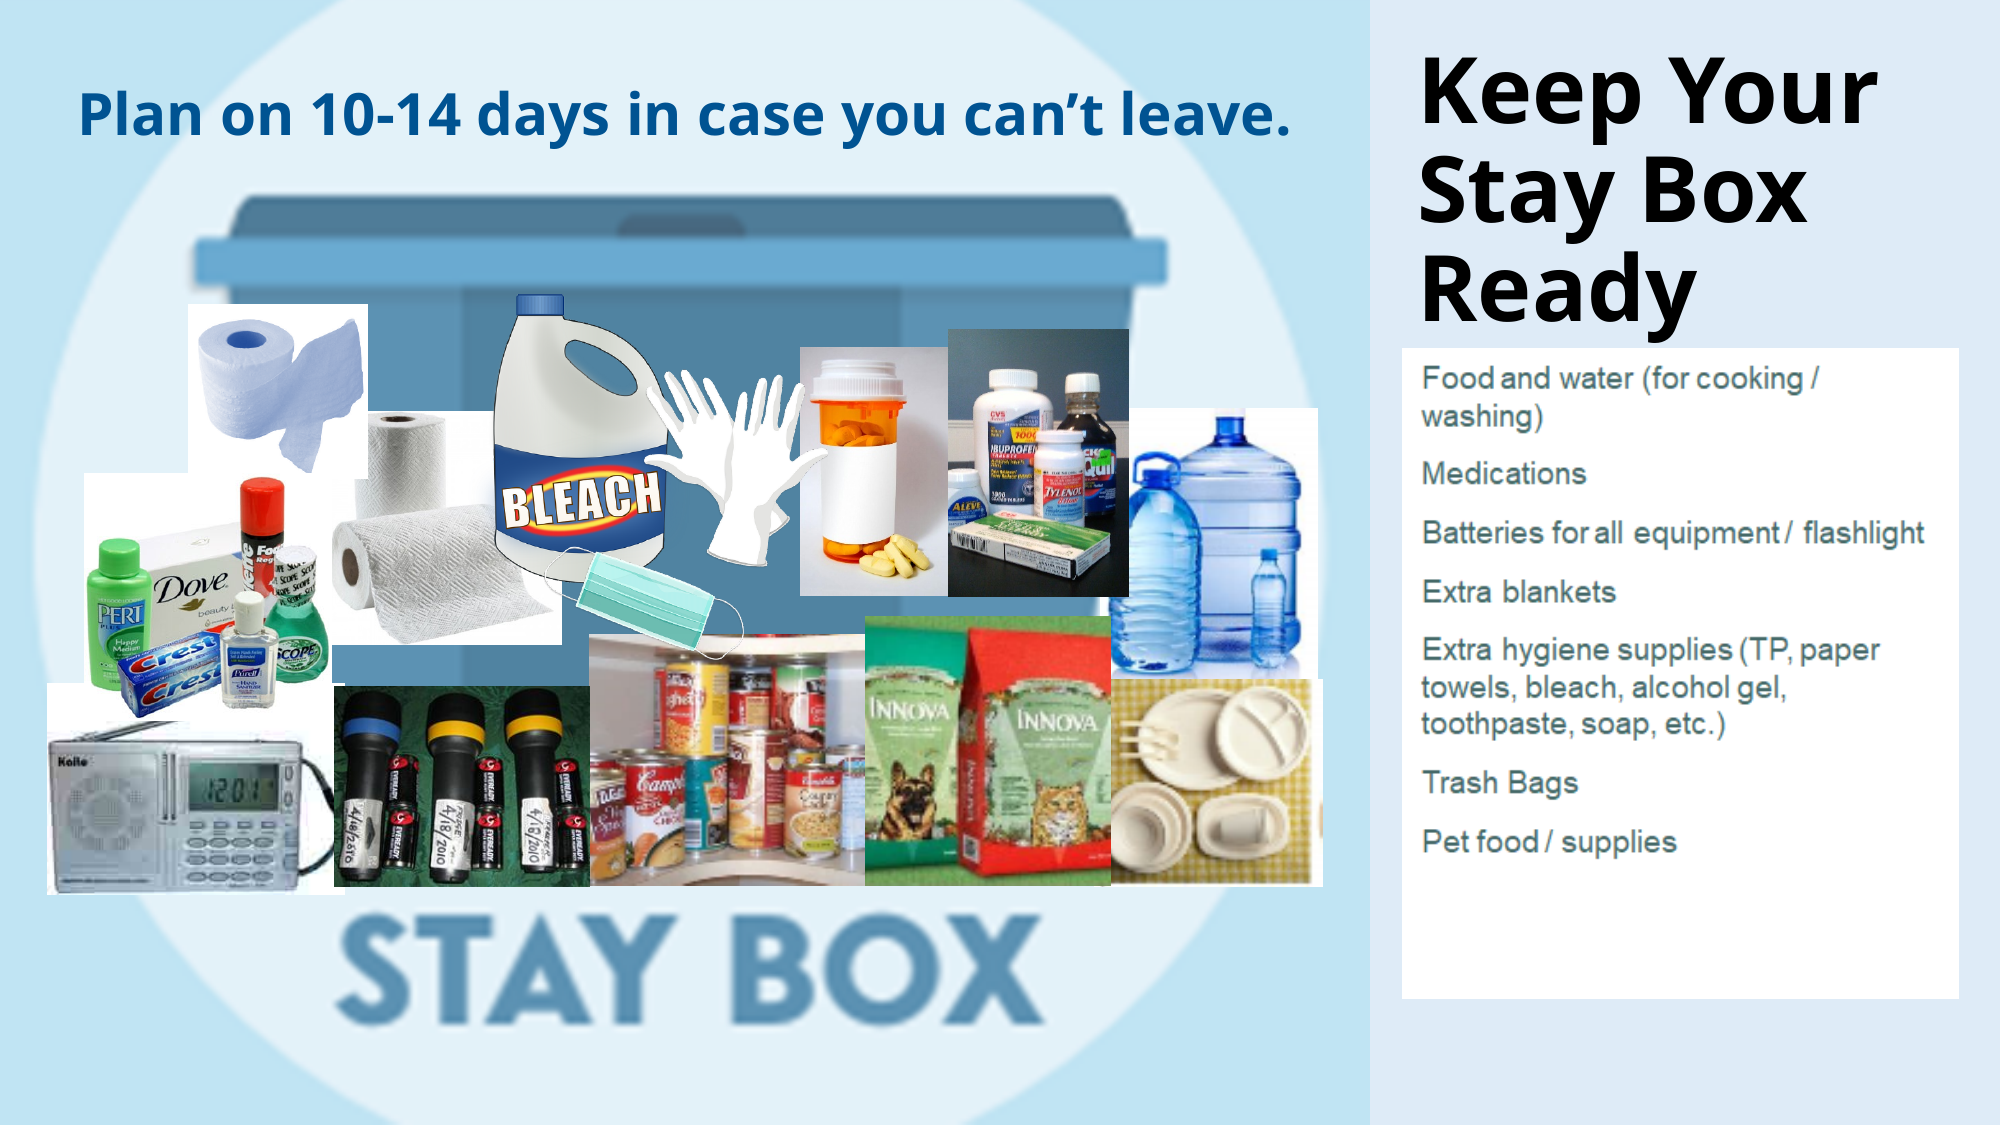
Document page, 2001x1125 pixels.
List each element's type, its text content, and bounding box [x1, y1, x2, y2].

picture [1401, 347, 1959, 999]
picture [0, 0, 1370, 1125]
title Keep Your Stay Box Ready [1402, 112, 1928, 347]
